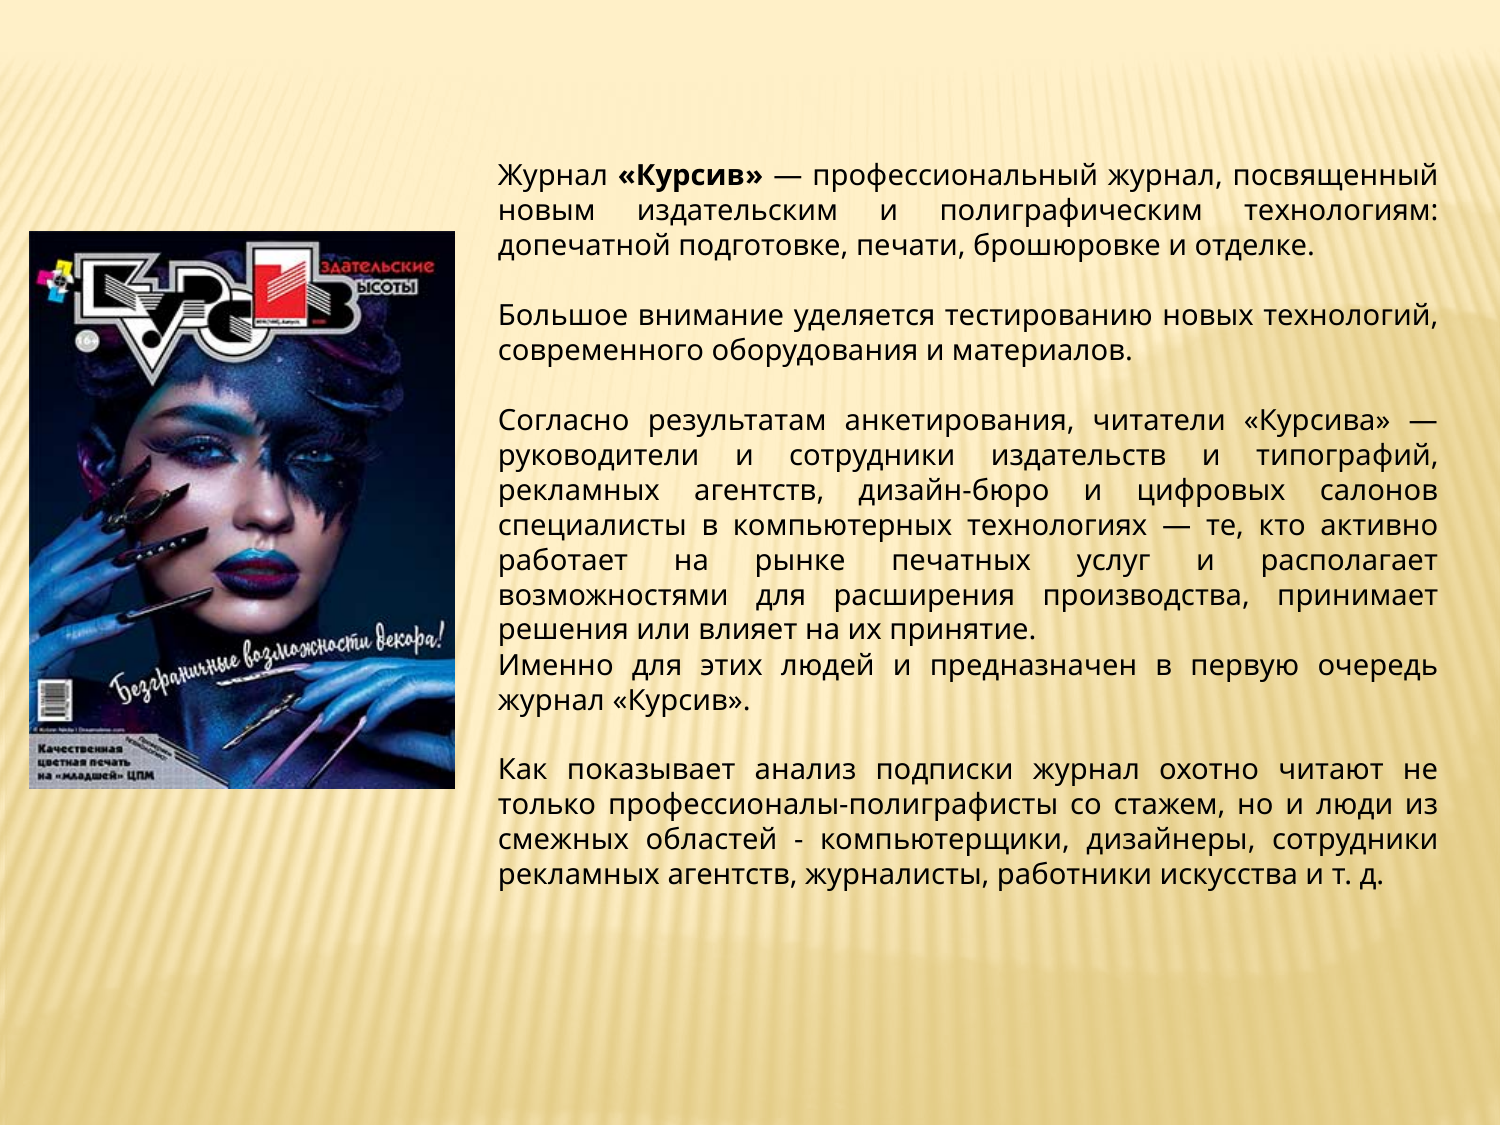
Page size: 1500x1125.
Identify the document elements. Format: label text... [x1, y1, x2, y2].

picture [29, 231, 455, 789]
text_box Журнал «Курсив» — профессиональный журнал, посвященный новым издательским и полиграфическим технологиям: допечатной подготовке, печати, брошюровке и отделке. Большое внимание уделяется тестированию новых технологий, современного оборудования и материалов. Согласно результатам анкетирования, читатели «Курсива» — руководители и сотрудники издательств и типографий, рекламных агентств, дизайн-бюро и цифровых салонов специалисты в компьютерных технологиях — те, кто активно работает на рынке печатных услуг и располагает возможностями для расширения производства, принимает решения или влияет на их принятие. Именно для этих людей и предназначен в первую очередь журнал «Курсив». Как показывает анализ подписки журнал охотно читают не только профессионалы-полиграфисты со стажем, но и люди из смежных областей - компьютерщики, дизайнеры, сотрудники рекламных агентств, журналисты, работники искусства и т. д. [483, 148, 1454, 898]
